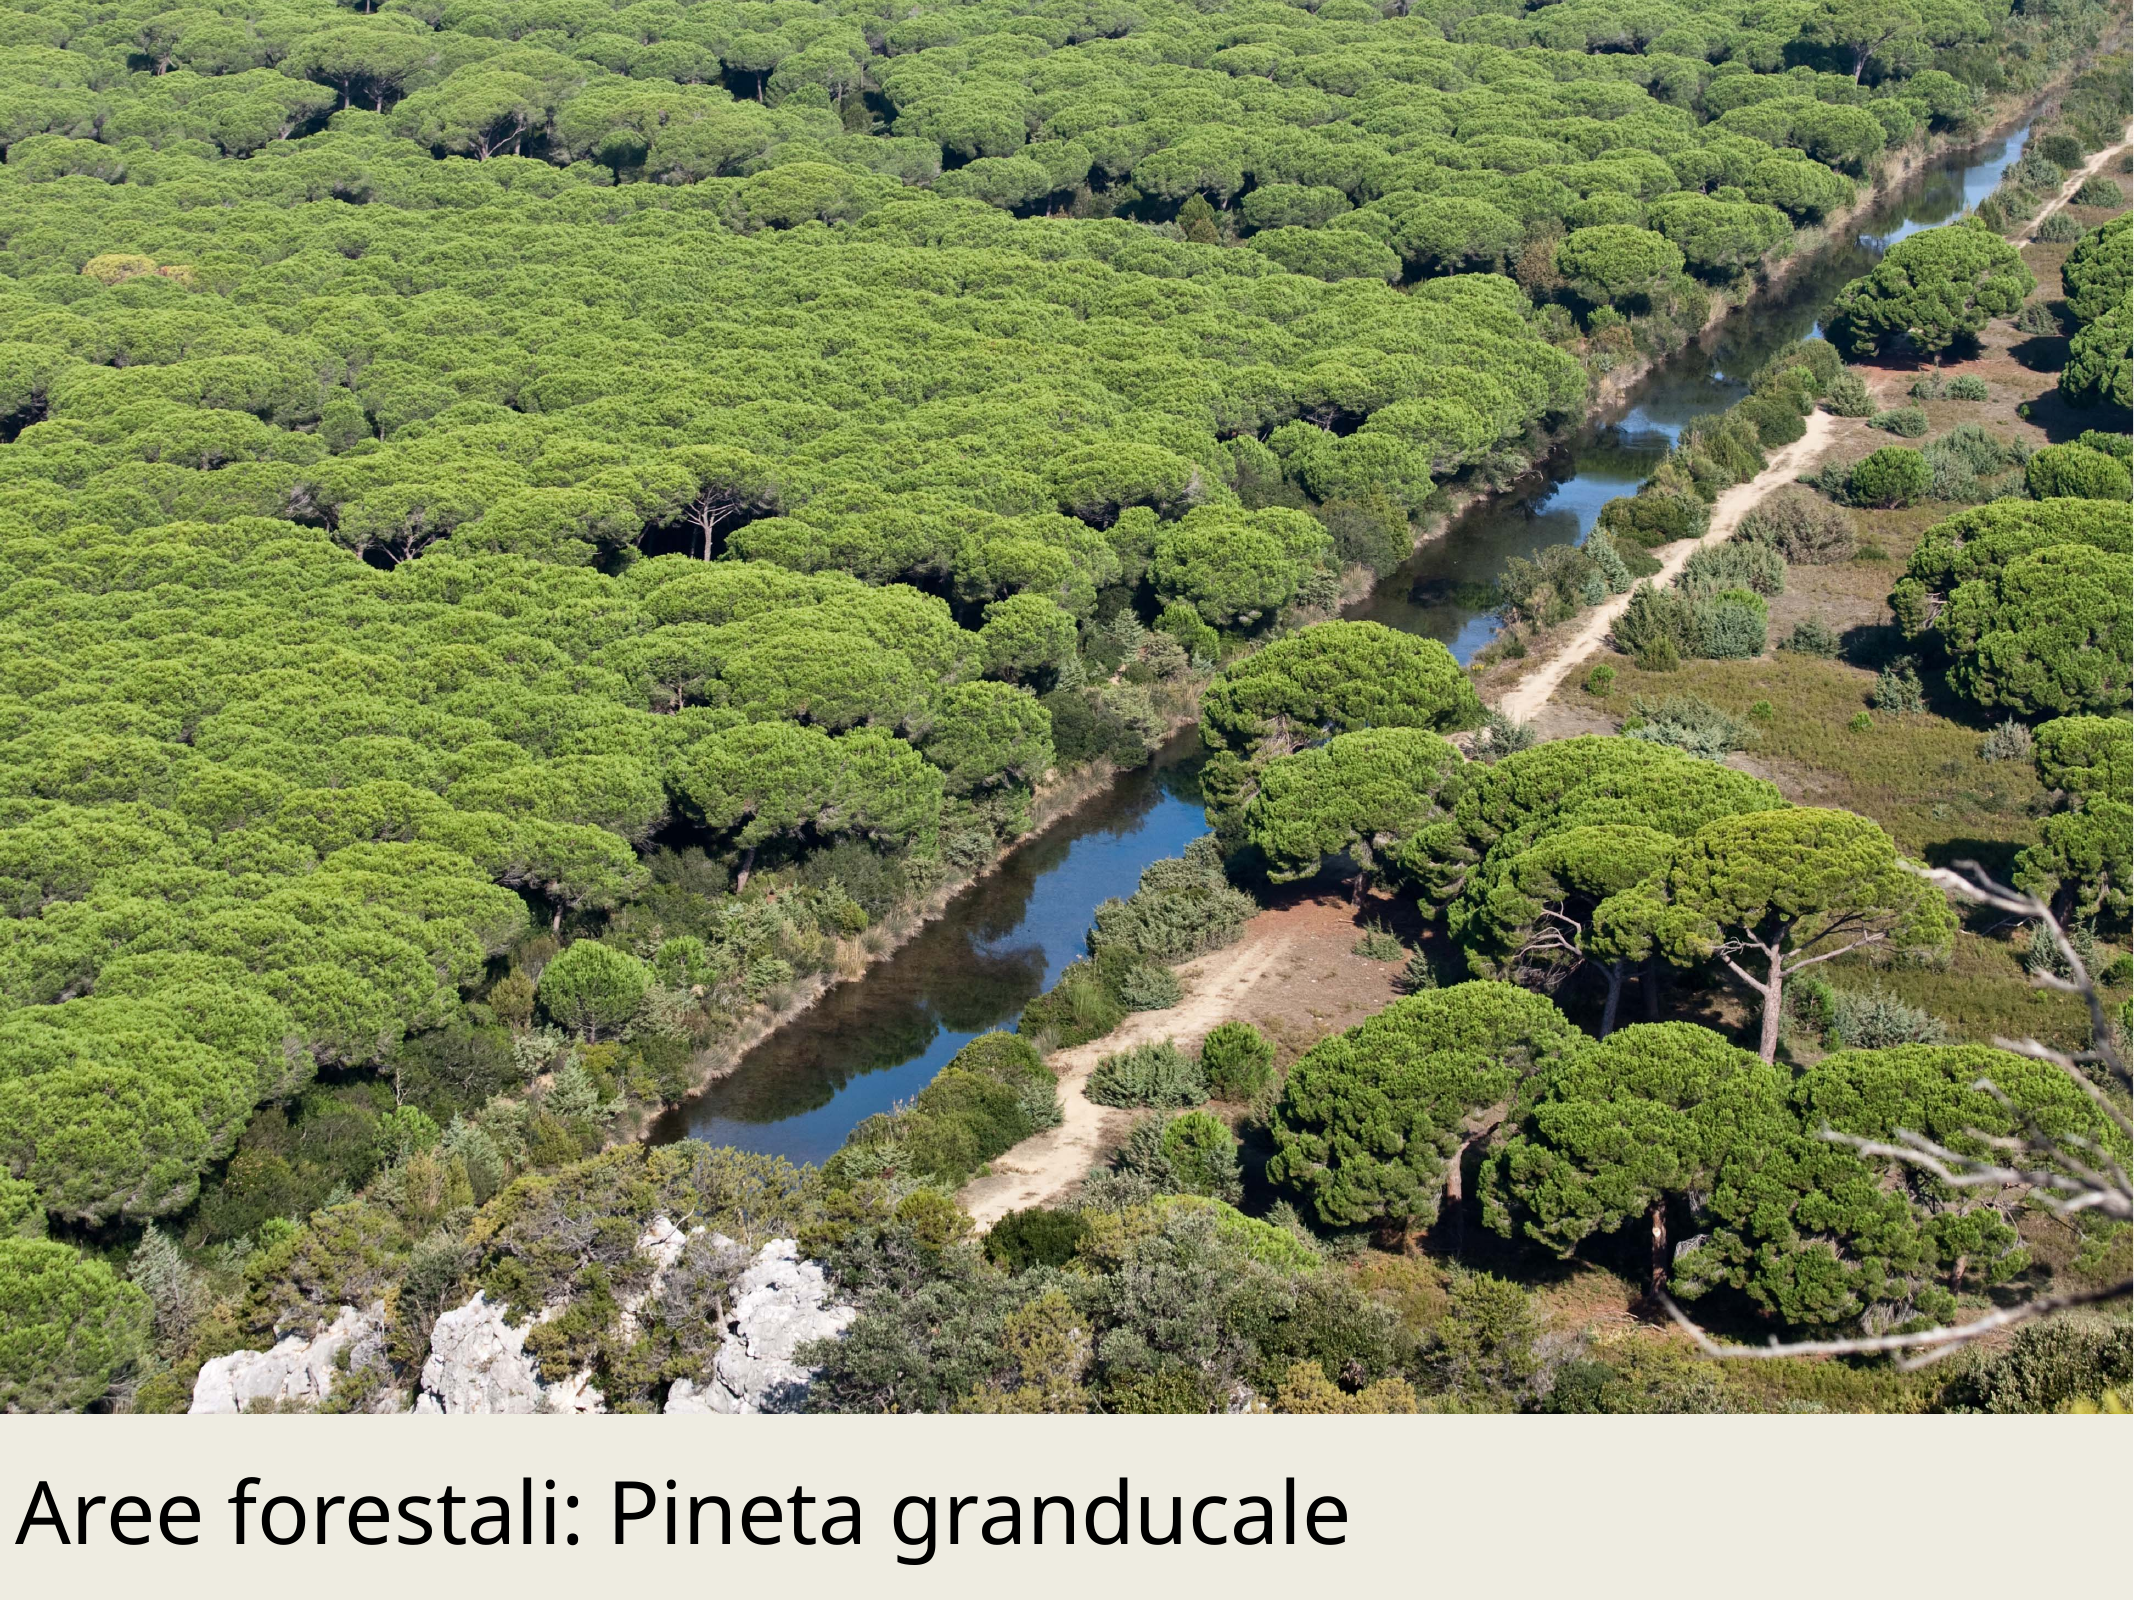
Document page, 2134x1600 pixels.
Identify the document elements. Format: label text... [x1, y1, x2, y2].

text_box Aree forestali: Pineta granducale [8, 1449, 1360, 1570]
picture [0, 0, 2134, 1414]
